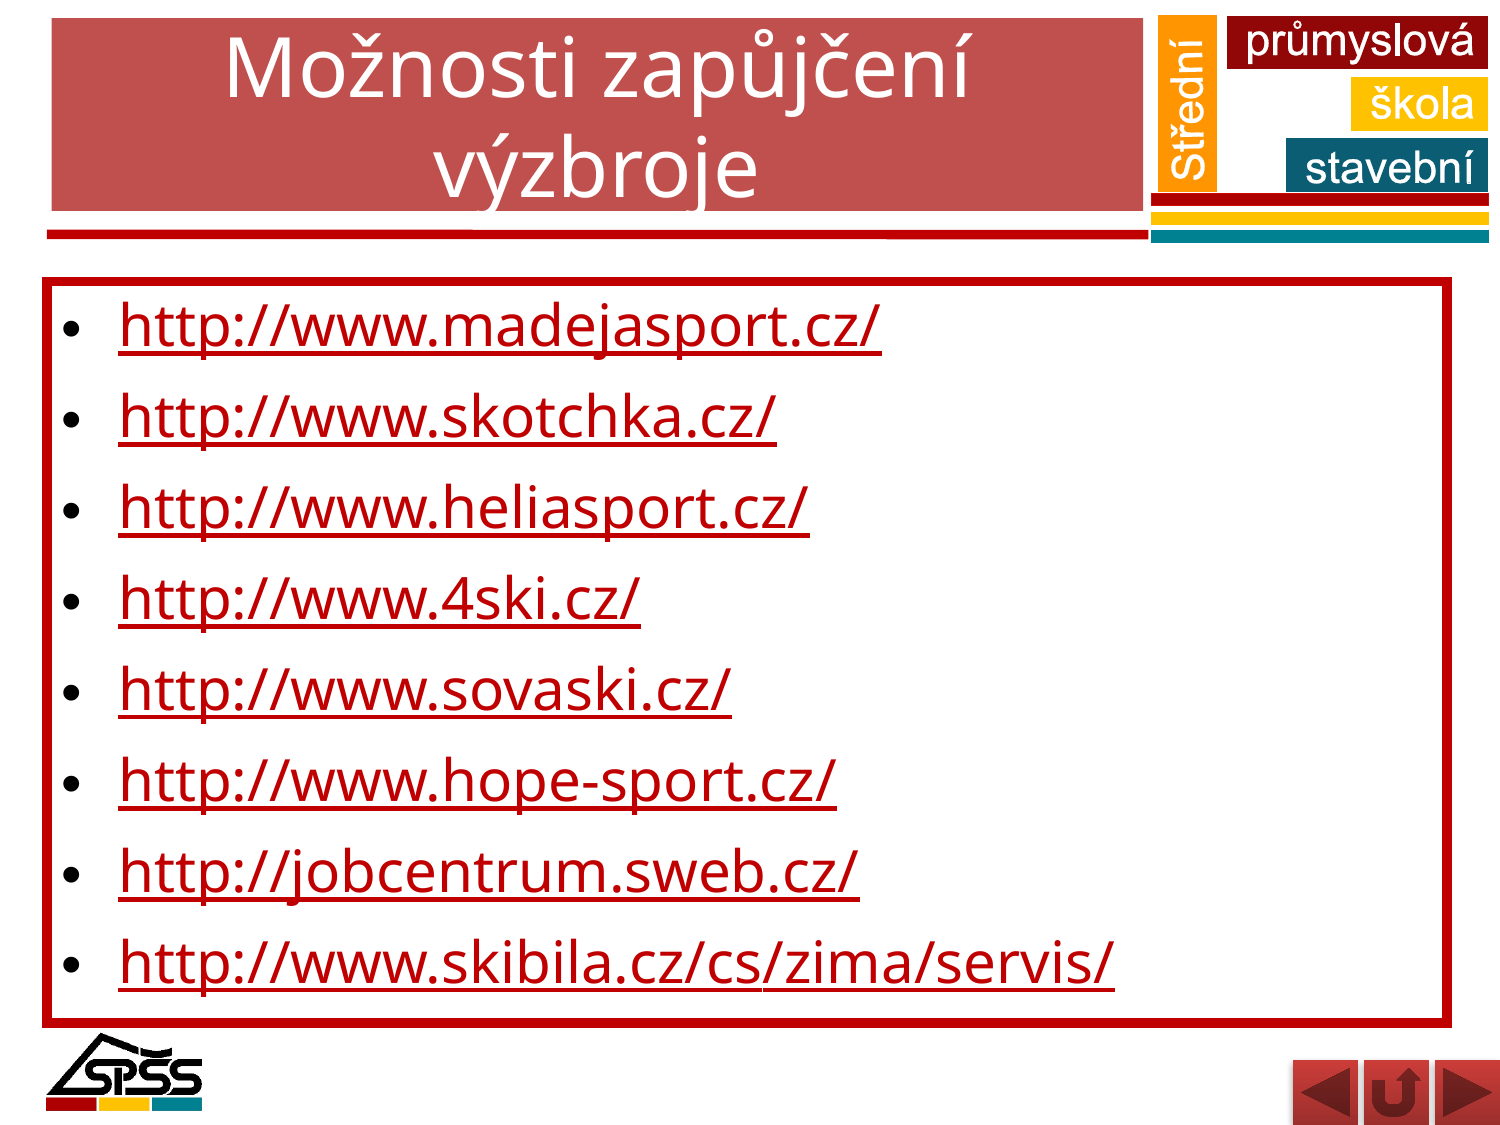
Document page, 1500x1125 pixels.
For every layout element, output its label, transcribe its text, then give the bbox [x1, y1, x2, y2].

text_box [1364, 1059, 1430, 1125]
text_box [1293, 1059, 1359, 1125]
title Možnosti zapůjčení výzbroje [51, 17, 1144, 212]
text_box [1434, 1059, 1500, 1125]
picture [46, 1032, 202, 1111]
list http://www.madejasport.cz/ http://www.skotchka.cz/ http://www.heliasport.cz/ http://www.4ski.cz/ http://www.sovaski.cz/ http://www.hope-sport.cz/ http://jobcentrum.sweb.cz/ http://www.skibila.cz/cs/zima/servis/ [42, 277, 1452, 1028]
